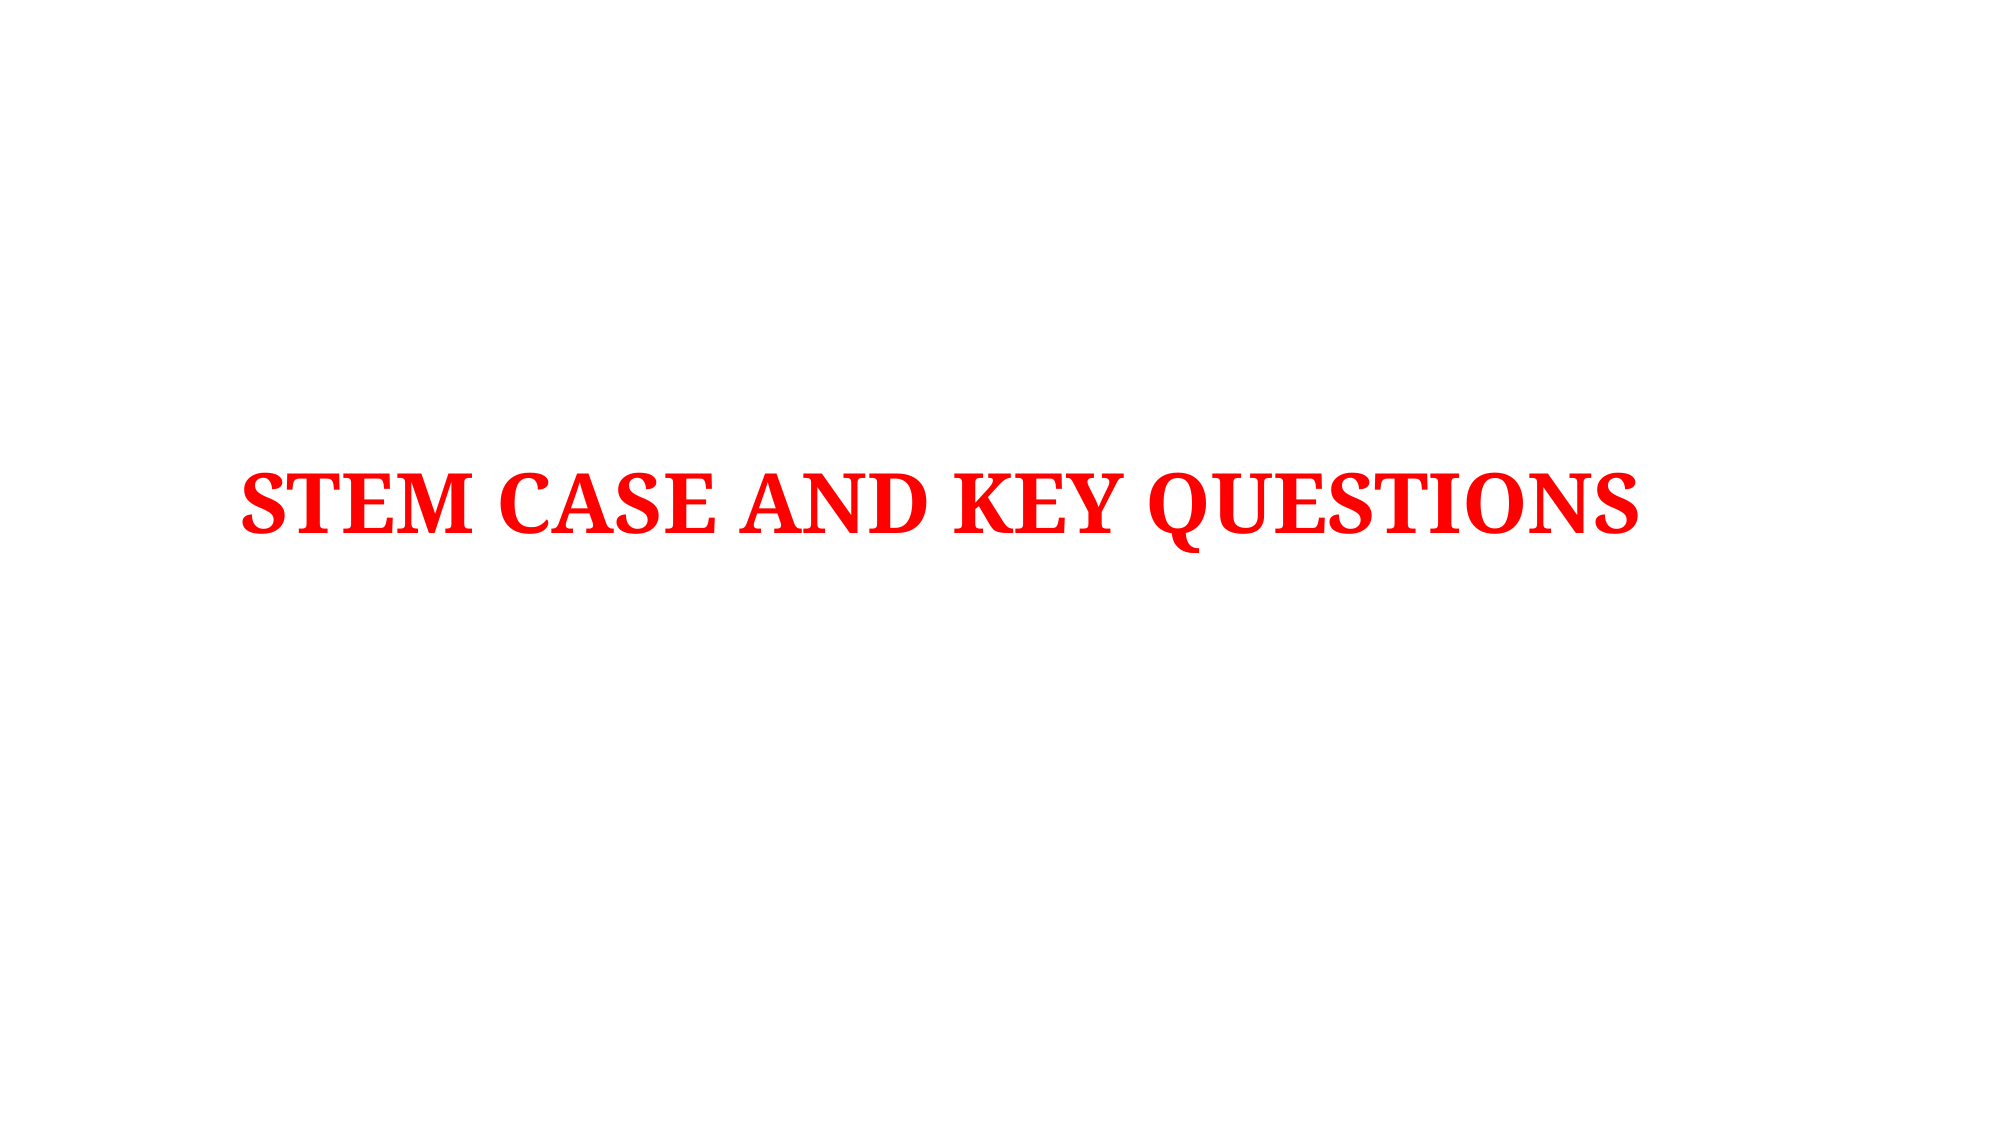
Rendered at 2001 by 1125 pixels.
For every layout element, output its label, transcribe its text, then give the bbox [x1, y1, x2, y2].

title Stem Case and Key Questions [225, 425, 1813, 575]
